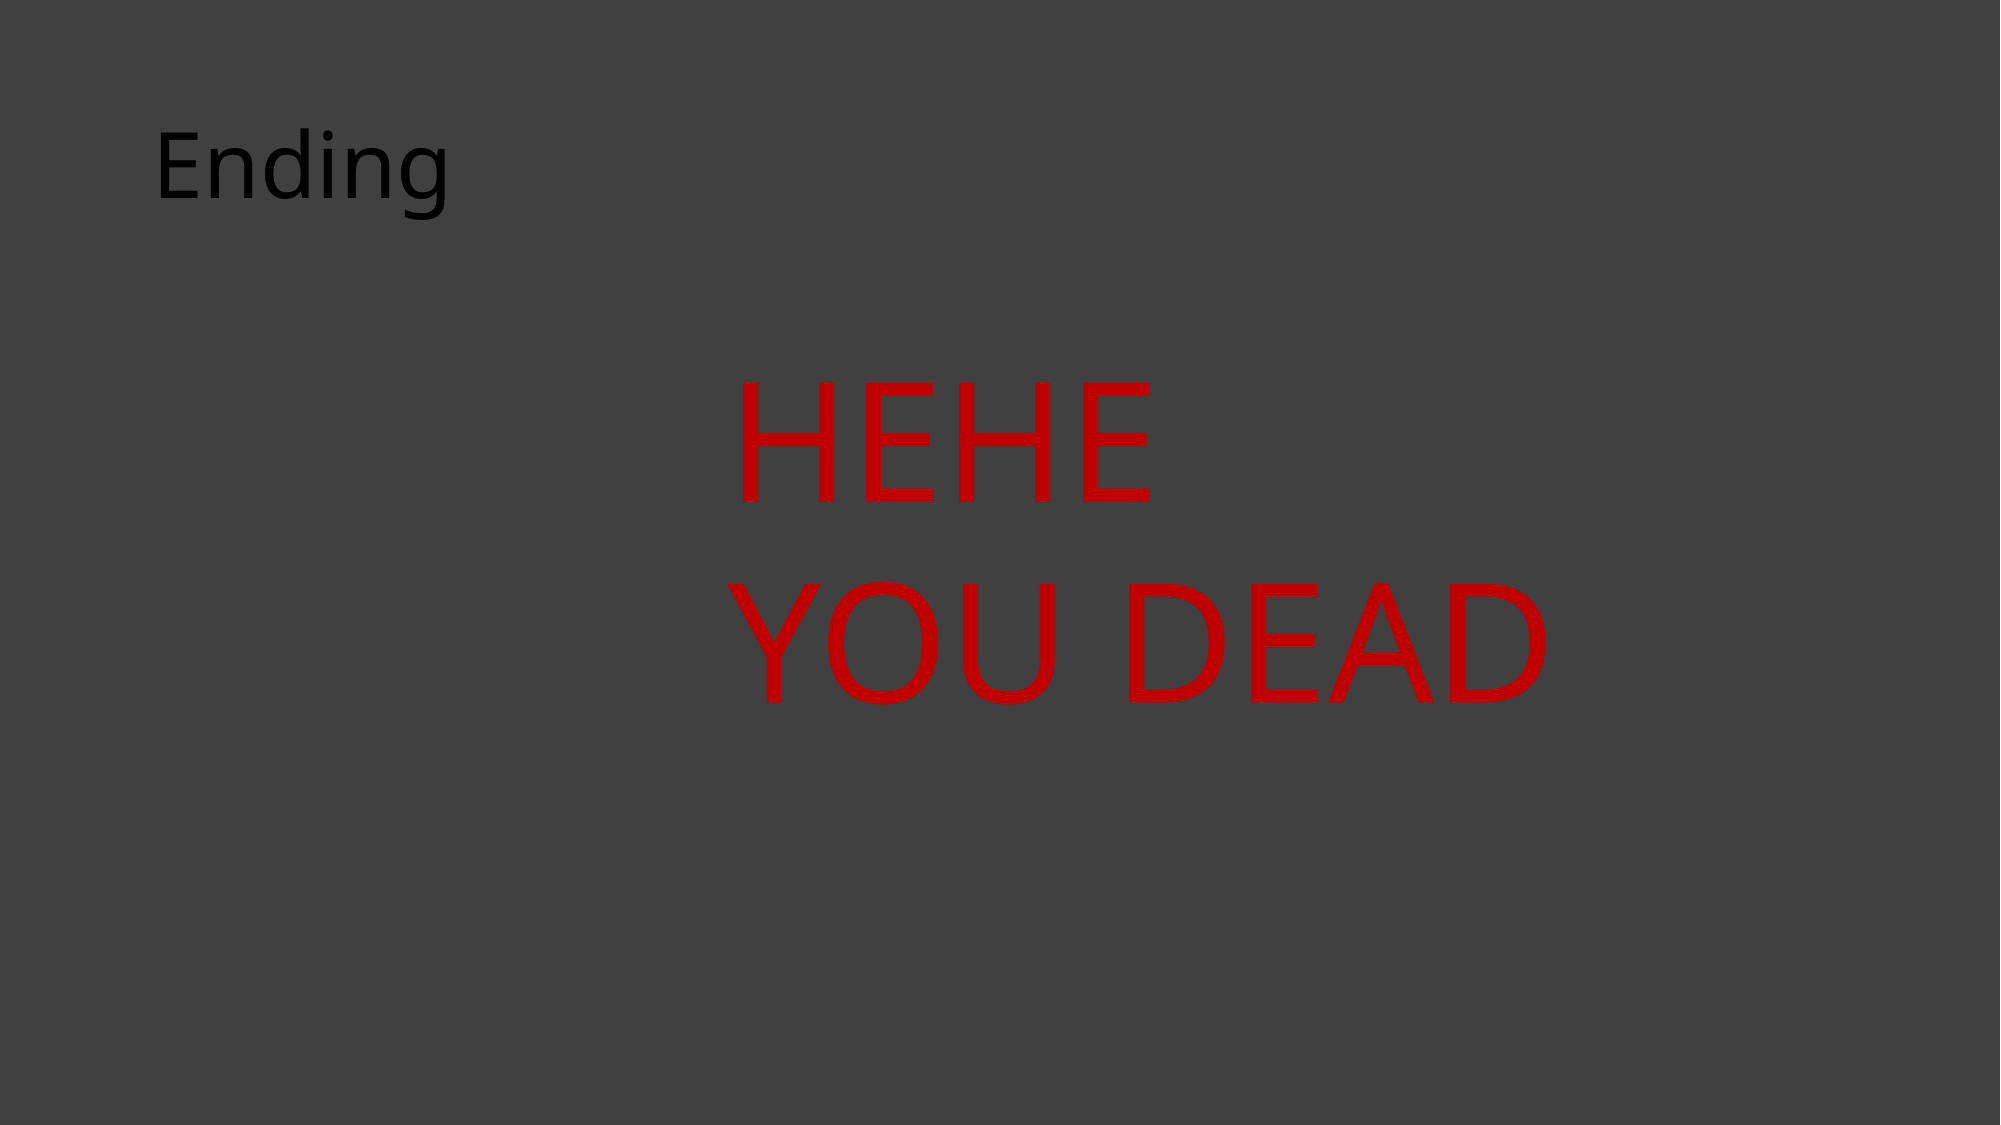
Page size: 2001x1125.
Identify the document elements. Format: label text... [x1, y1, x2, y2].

list HEHE YOU DEAD [712, 351, 2000, 1066]
title Ending [137, 59, 1863, 278]
